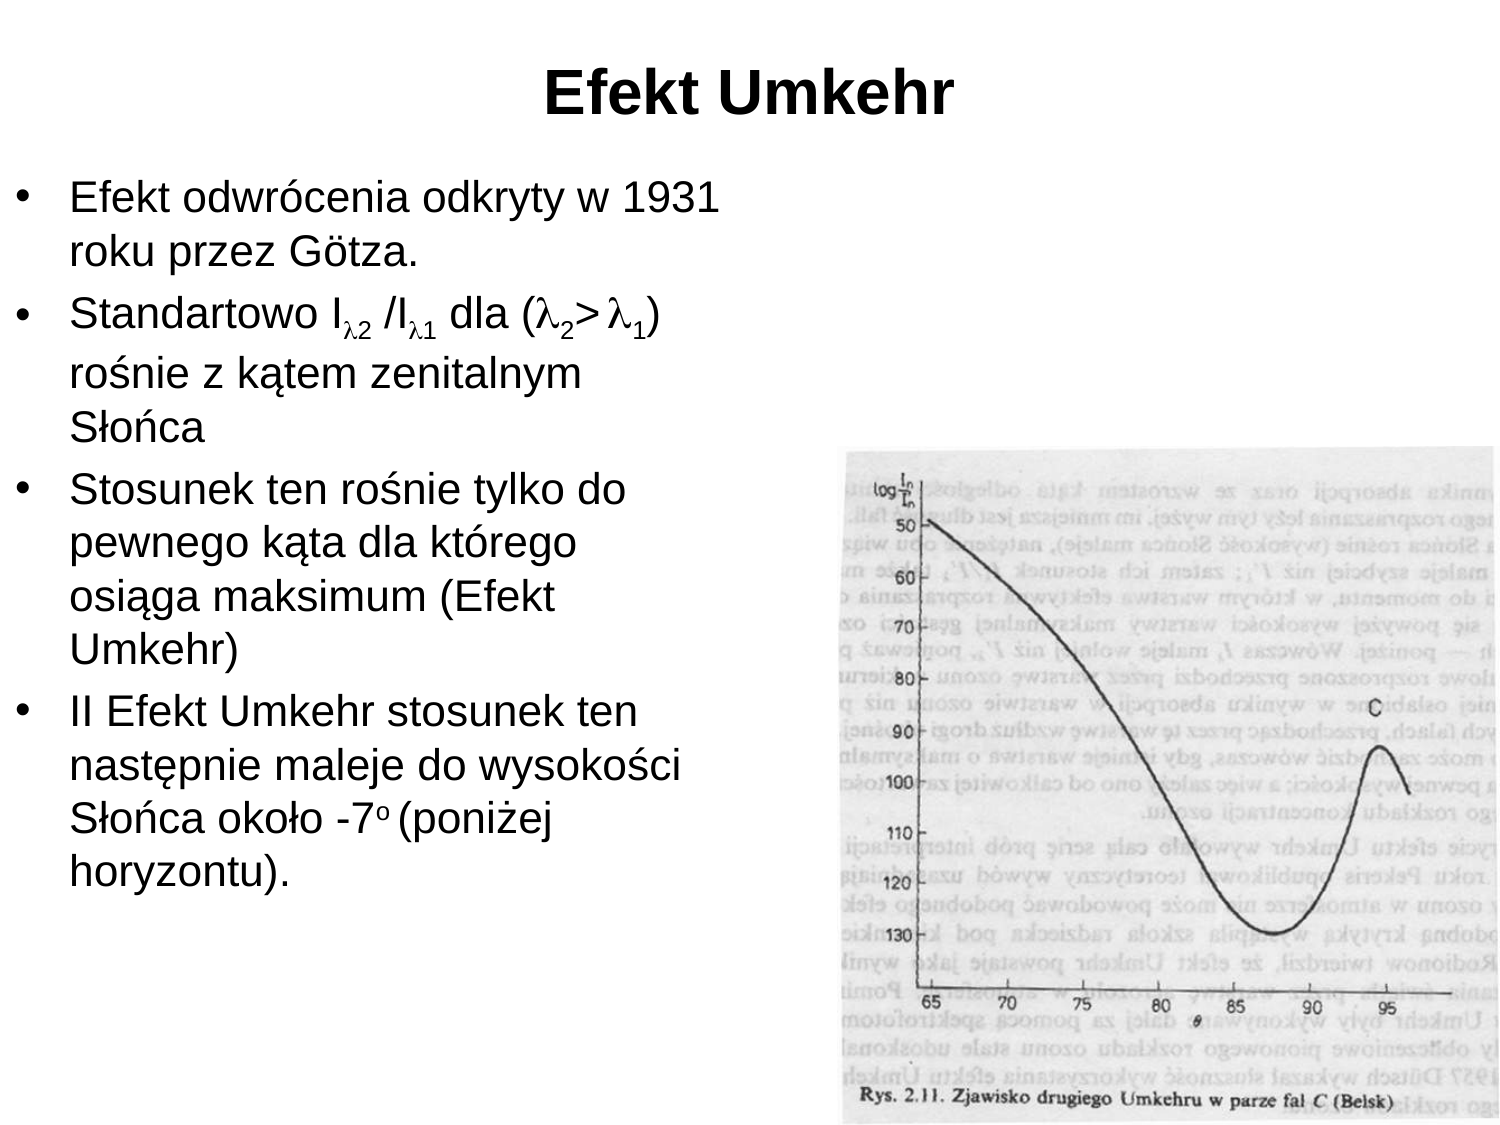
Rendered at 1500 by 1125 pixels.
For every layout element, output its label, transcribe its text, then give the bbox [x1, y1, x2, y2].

list Efekt odwrócenia odkryty w 1931 roku przez Götza. Standartowo I2 /I1 dla (2> 1) rośnie z kątem zenitalnym Słońca Stosunek ten rośnie tylko do pewnego kąta dla którego osiąga maksimum (Efekt Umkehr) II Efekt Umkehr stosunek ten następnie maleje do wysokości Słońca około -7o (poniżej horyzontu). [0, 160, 747, 904]
title Efekt Umkehr [111, 42, 1388, 136]
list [837, 446, 1500, 1125]
